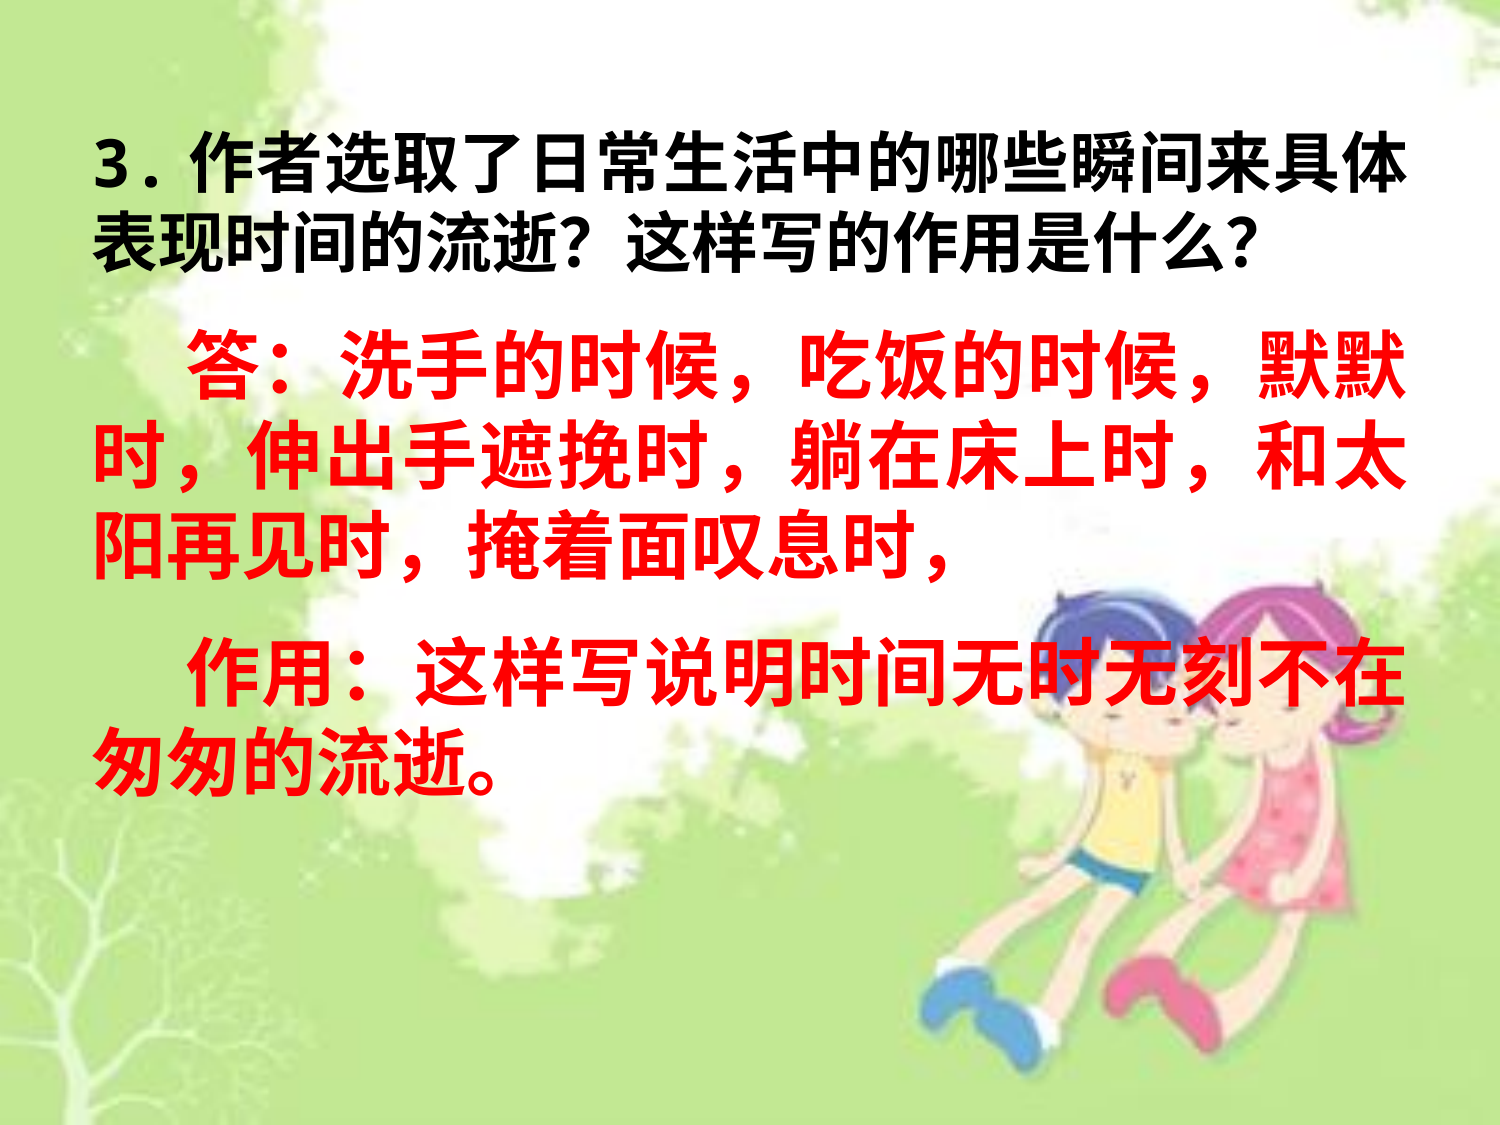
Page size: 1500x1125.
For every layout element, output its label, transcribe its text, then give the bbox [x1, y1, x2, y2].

text_box 3.作者选取了日常生活中的哪些瞬间来具体表现时间的流逝？这样写的作用是什么？ 答：洗手的时候，吃饭的时候，默默时，伸出手遮挽时，躺在床上时，和太阳再见时，掩着面叹息时， 作用：这样写说明时间无时无刻不在匆匆的流逝。 [76, 113, 1424, 814]
picture [0, 0, 1500, 1125]
